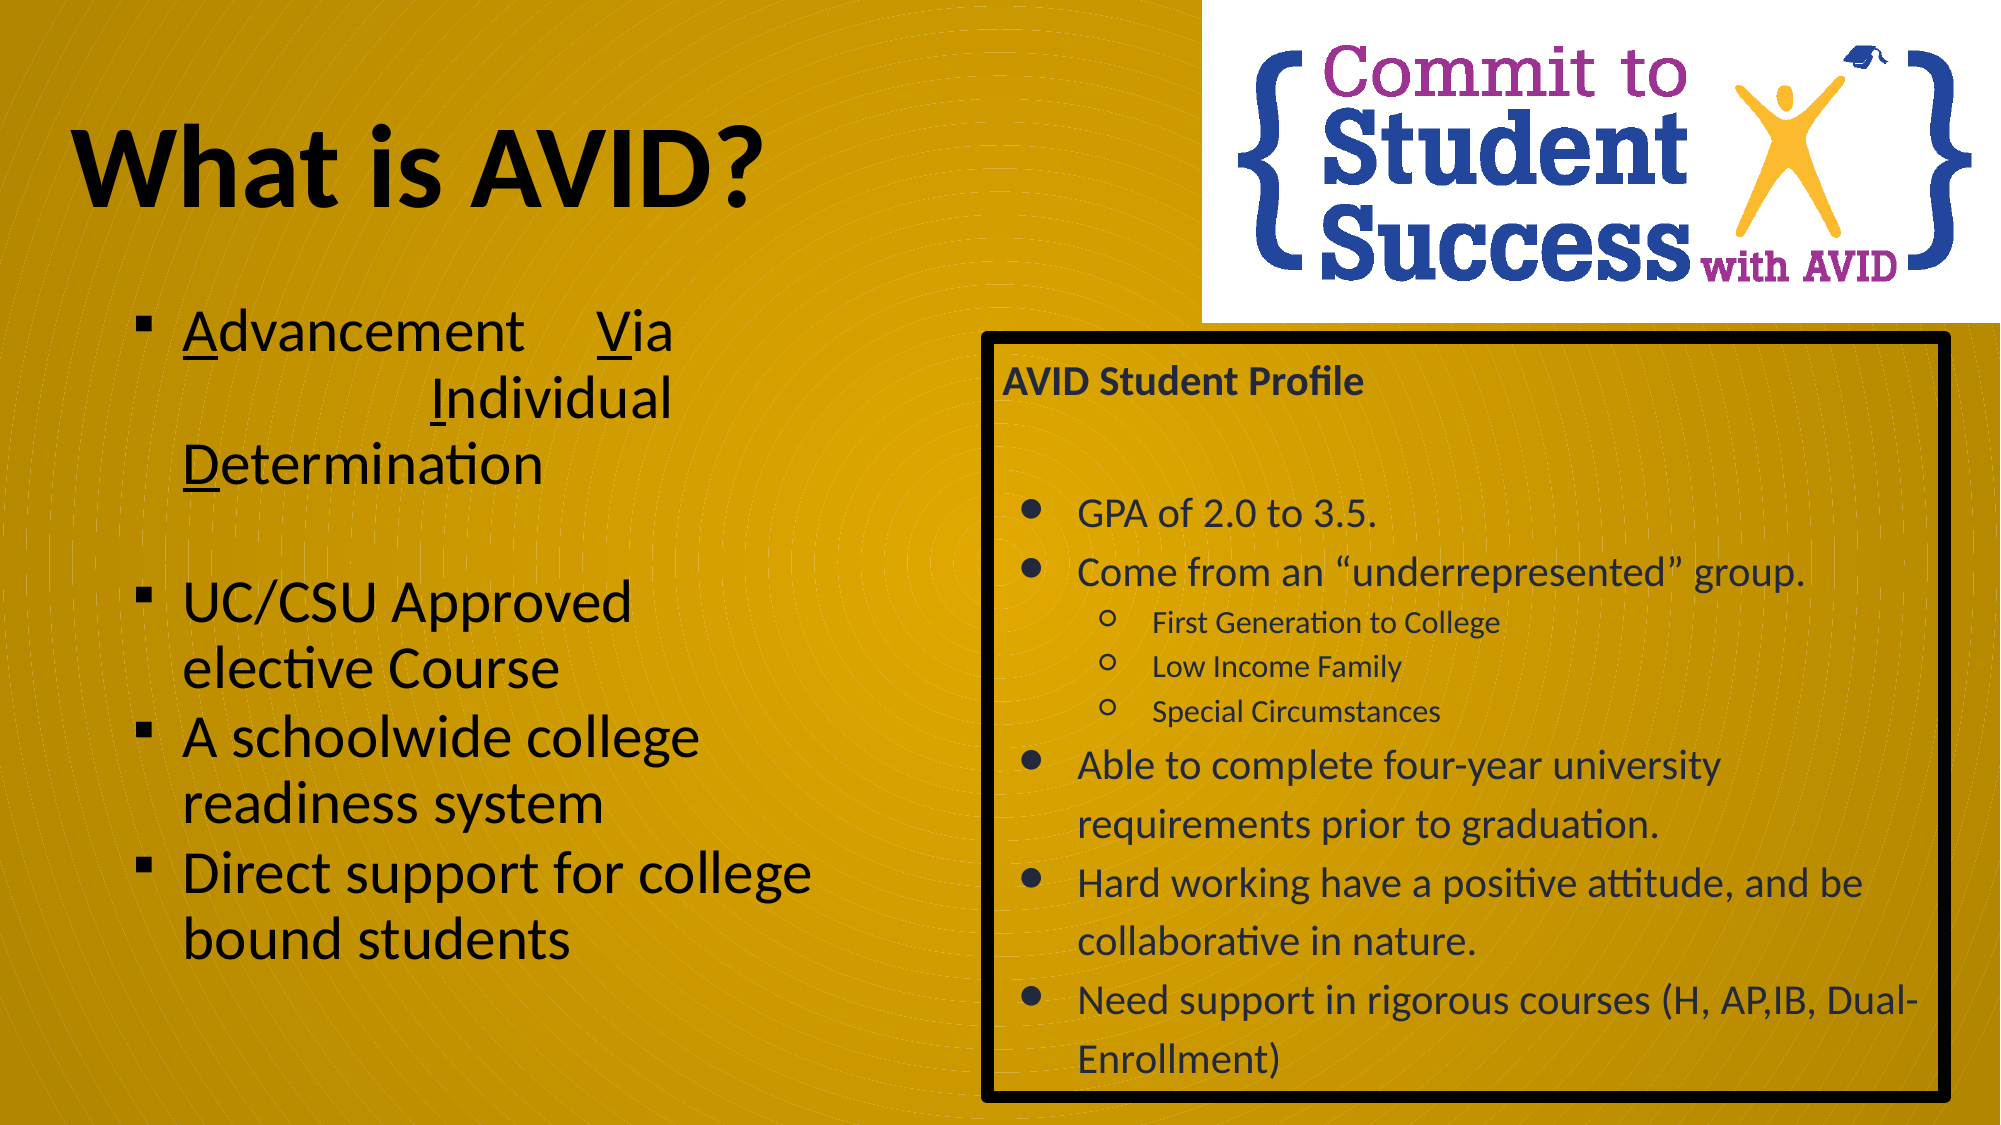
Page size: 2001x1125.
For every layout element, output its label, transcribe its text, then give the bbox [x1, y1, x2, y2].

text_box AVID Student Profile GPA of 2.0 to 3.5. Come from an “underrepresented” group. First Generation to College Low Income Family Special Circumstances Able to complete four-year university requirements prior to graduation. Hard working have a positive attitude, and be collaborative in nature. Need support in rigorous courses (H, AP,IB, Dual-Enrollment) [987, 337, 1945, 1098]
list Advancement Via Individual Determination UC/CSU Approved elective Course A schoolwide college readiness system Direct support for college bound students [55, 291, 845, 1034]
picture [1202, 0, 2000, 323]
slide_number ‹#› [1883, 1042, 2000, 1103]
title What is AVID? [55, 59, 918, 278]
